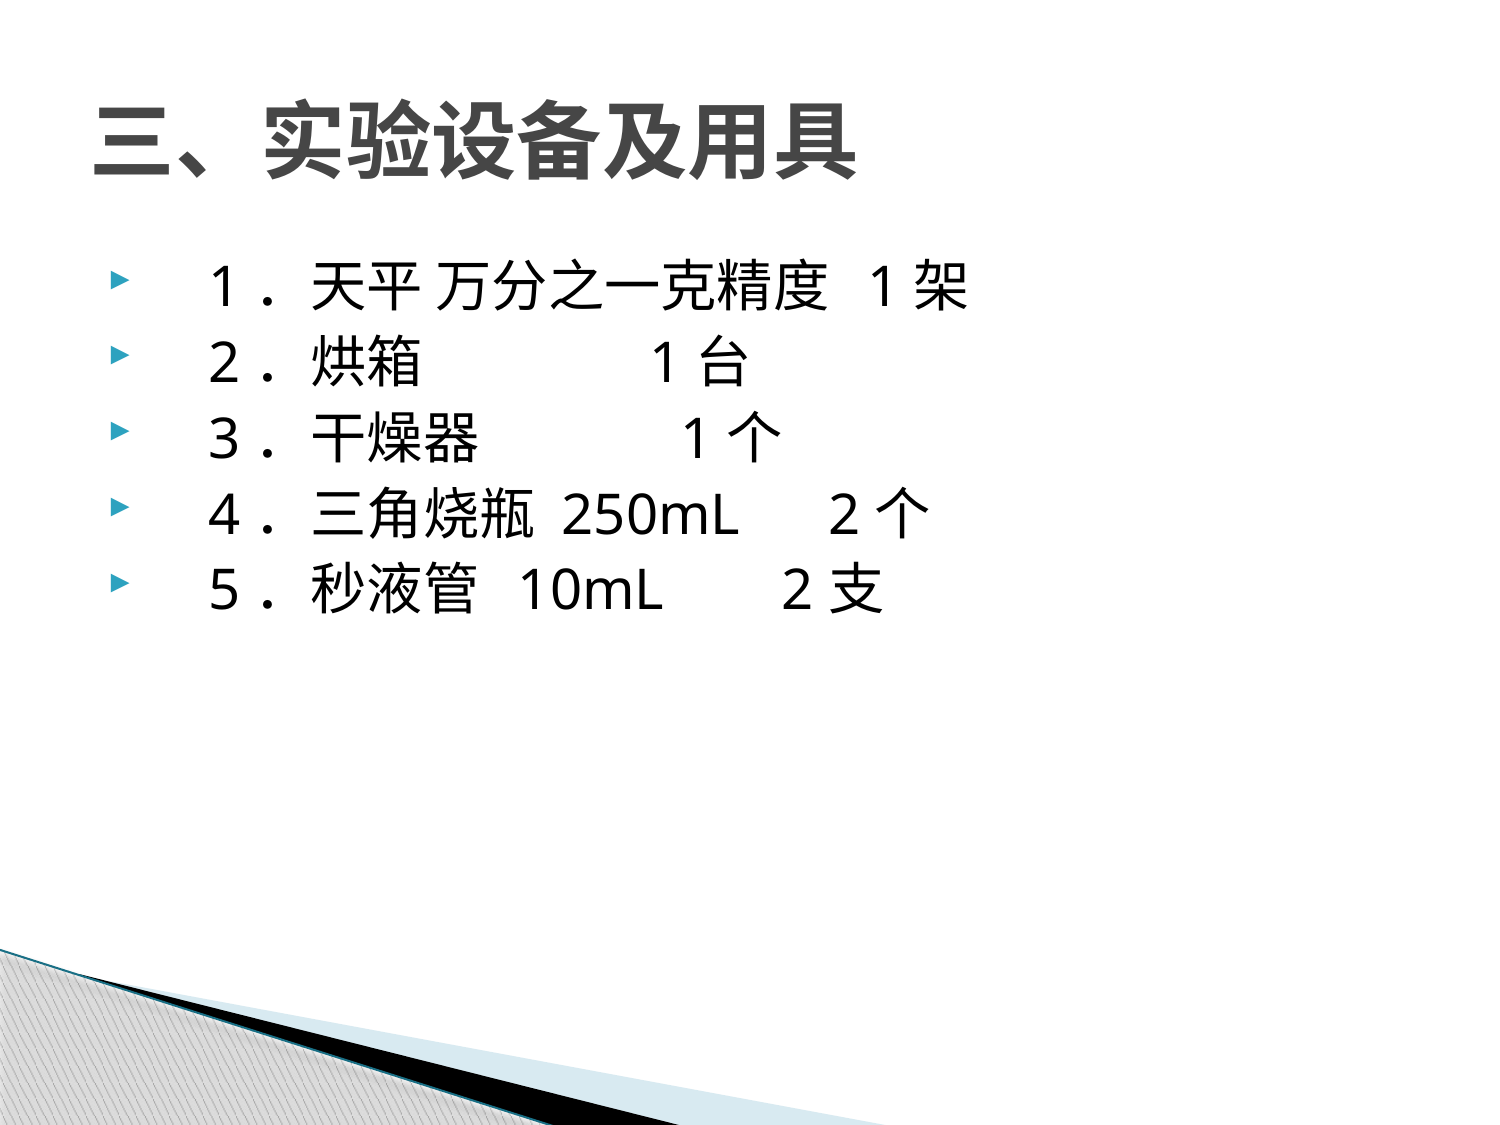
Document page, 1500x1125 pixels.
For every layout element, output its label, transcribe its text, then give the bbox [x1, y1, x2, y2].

title 三、实验设备及用具 [75, 45, 1425, 233]
list 1．天平 万分之一克精度 1架 2．烘箱 1台 3．干燥器 1个 4．三角烧瓶 250mL 2个 5．秒液管 10mL 2支 [75, 243, 1425, 986]
